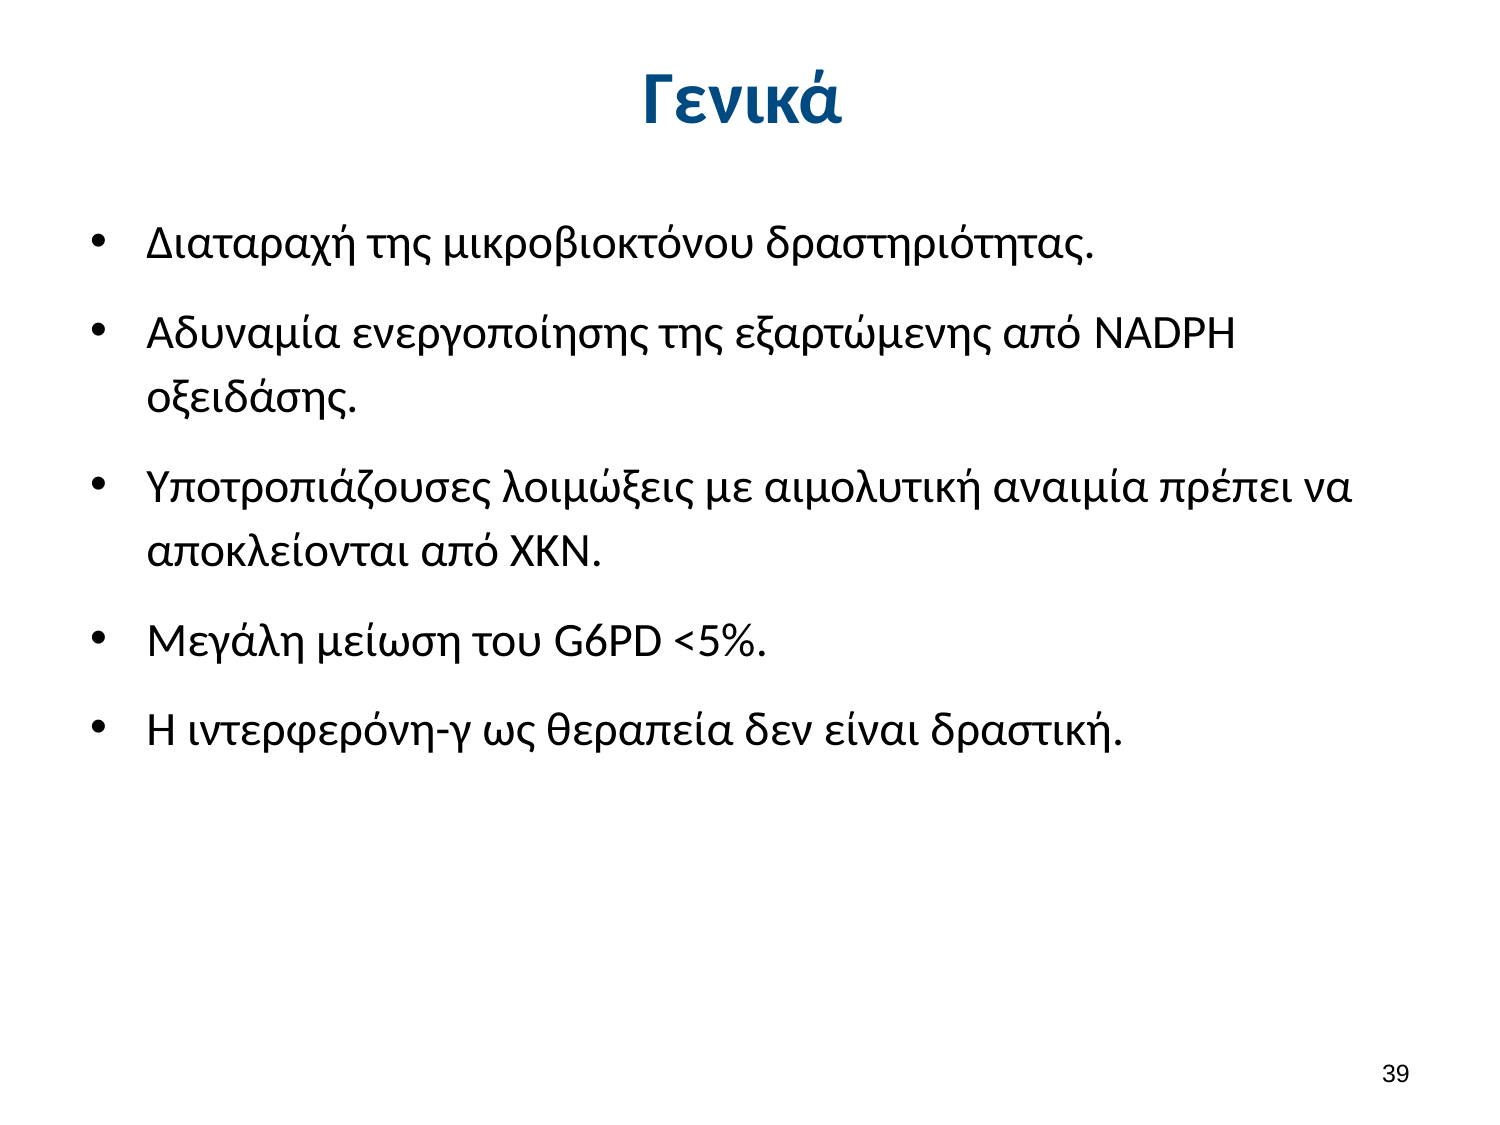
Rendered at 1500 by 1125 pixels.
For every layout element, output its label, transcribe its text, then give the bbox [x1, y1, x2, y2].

title Γενικά [76, 19, 1427, 169]
list Διαταραχή της μικροβιοκτόνου δραστηριότητας. Αδυναμία ενεργοποίησης της εξαρτώμενης από NADPH οξειδάσης. Υποτροπιάζουσες λοιμώξεις με αιμολυτική αναιμία πρέπει να αποκλείονται από ΧΚΝ. Μεγάλη μείωση του G6PD <5%. Η ιντερφερόνη-γ ως θεραπεία δεν είναι δραστική. [75, 196, 1425, 1024]
slide_number 38 [1074, 1042, 1425, 1103]
